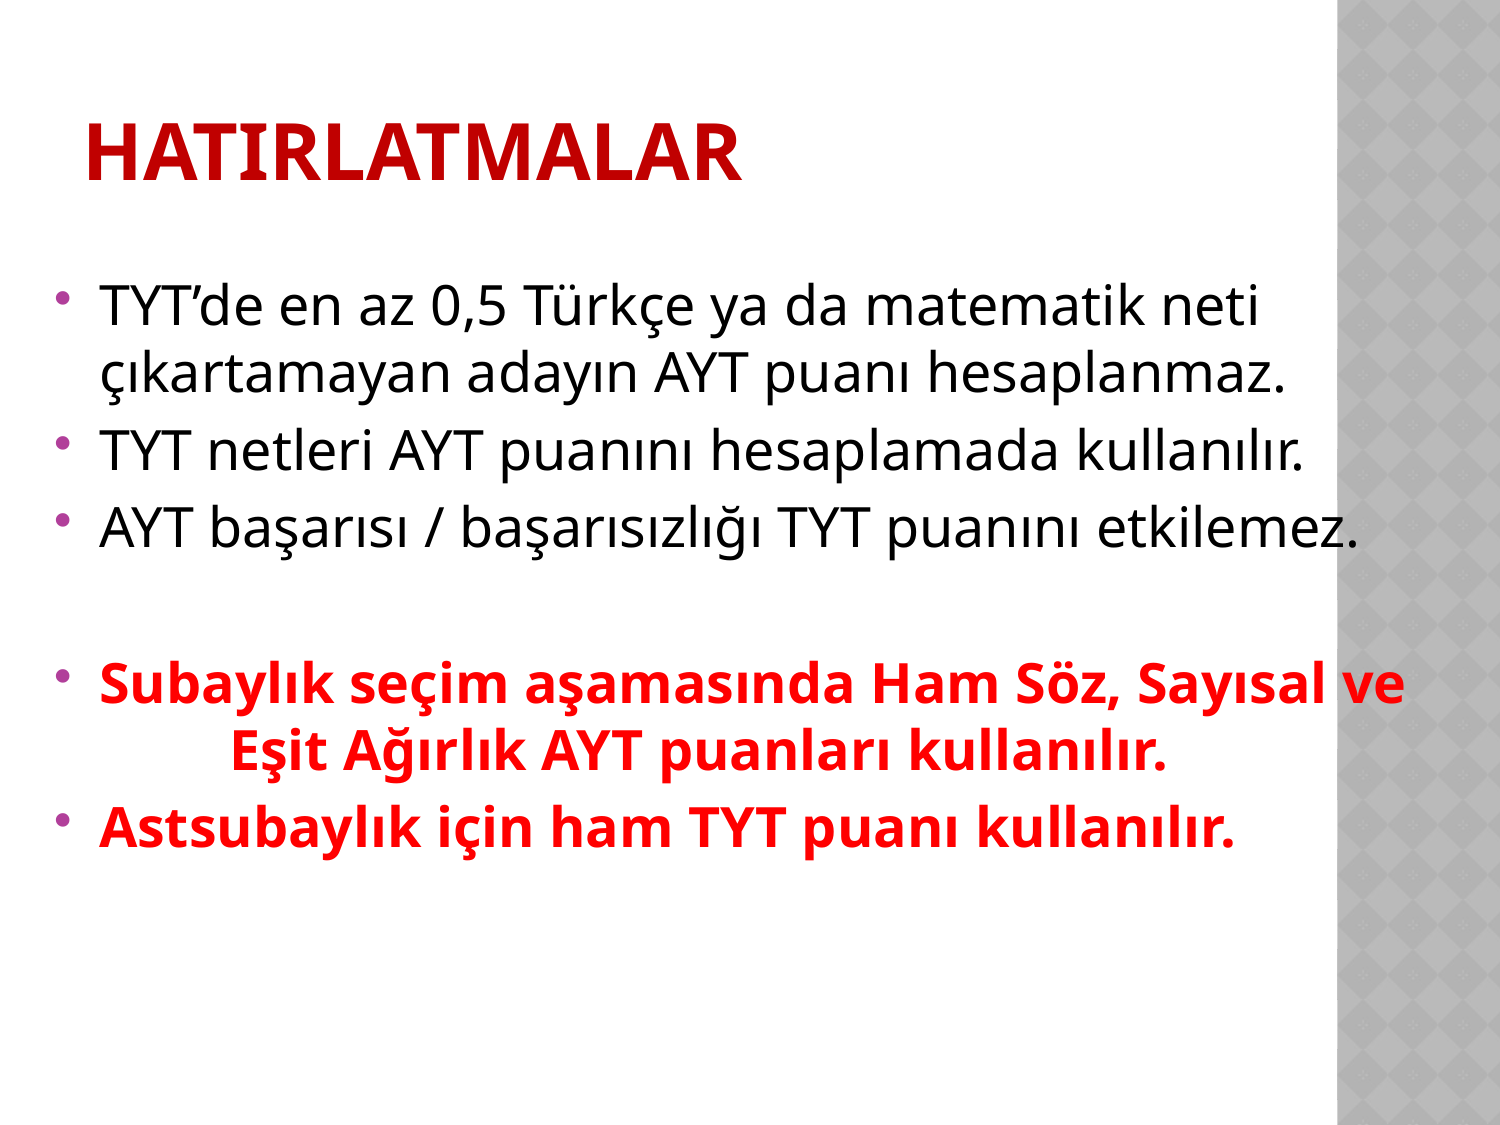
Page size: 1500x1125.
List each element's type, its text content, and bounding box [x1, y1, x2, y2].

title HATIRLATMALAR [75, 45, 1425, 197]
list TYT’de en az 0,5 Türkçe ya da matematik neti çıkartamayan adayın AYT puanı hesaplanmaz. TYT netleri AYT puanını hesaplamada kullanılır. AYT başarısı / başarısızlığı TYT puanını etkilemez. Subaylık seçim aşamasında Ham Söz, Sayısal ve Eşit Ağırlık AYT puanları kullanılır. Astsubaylık için ham TYT puanı kullanılır. [41, 262, 1425, 1005]
